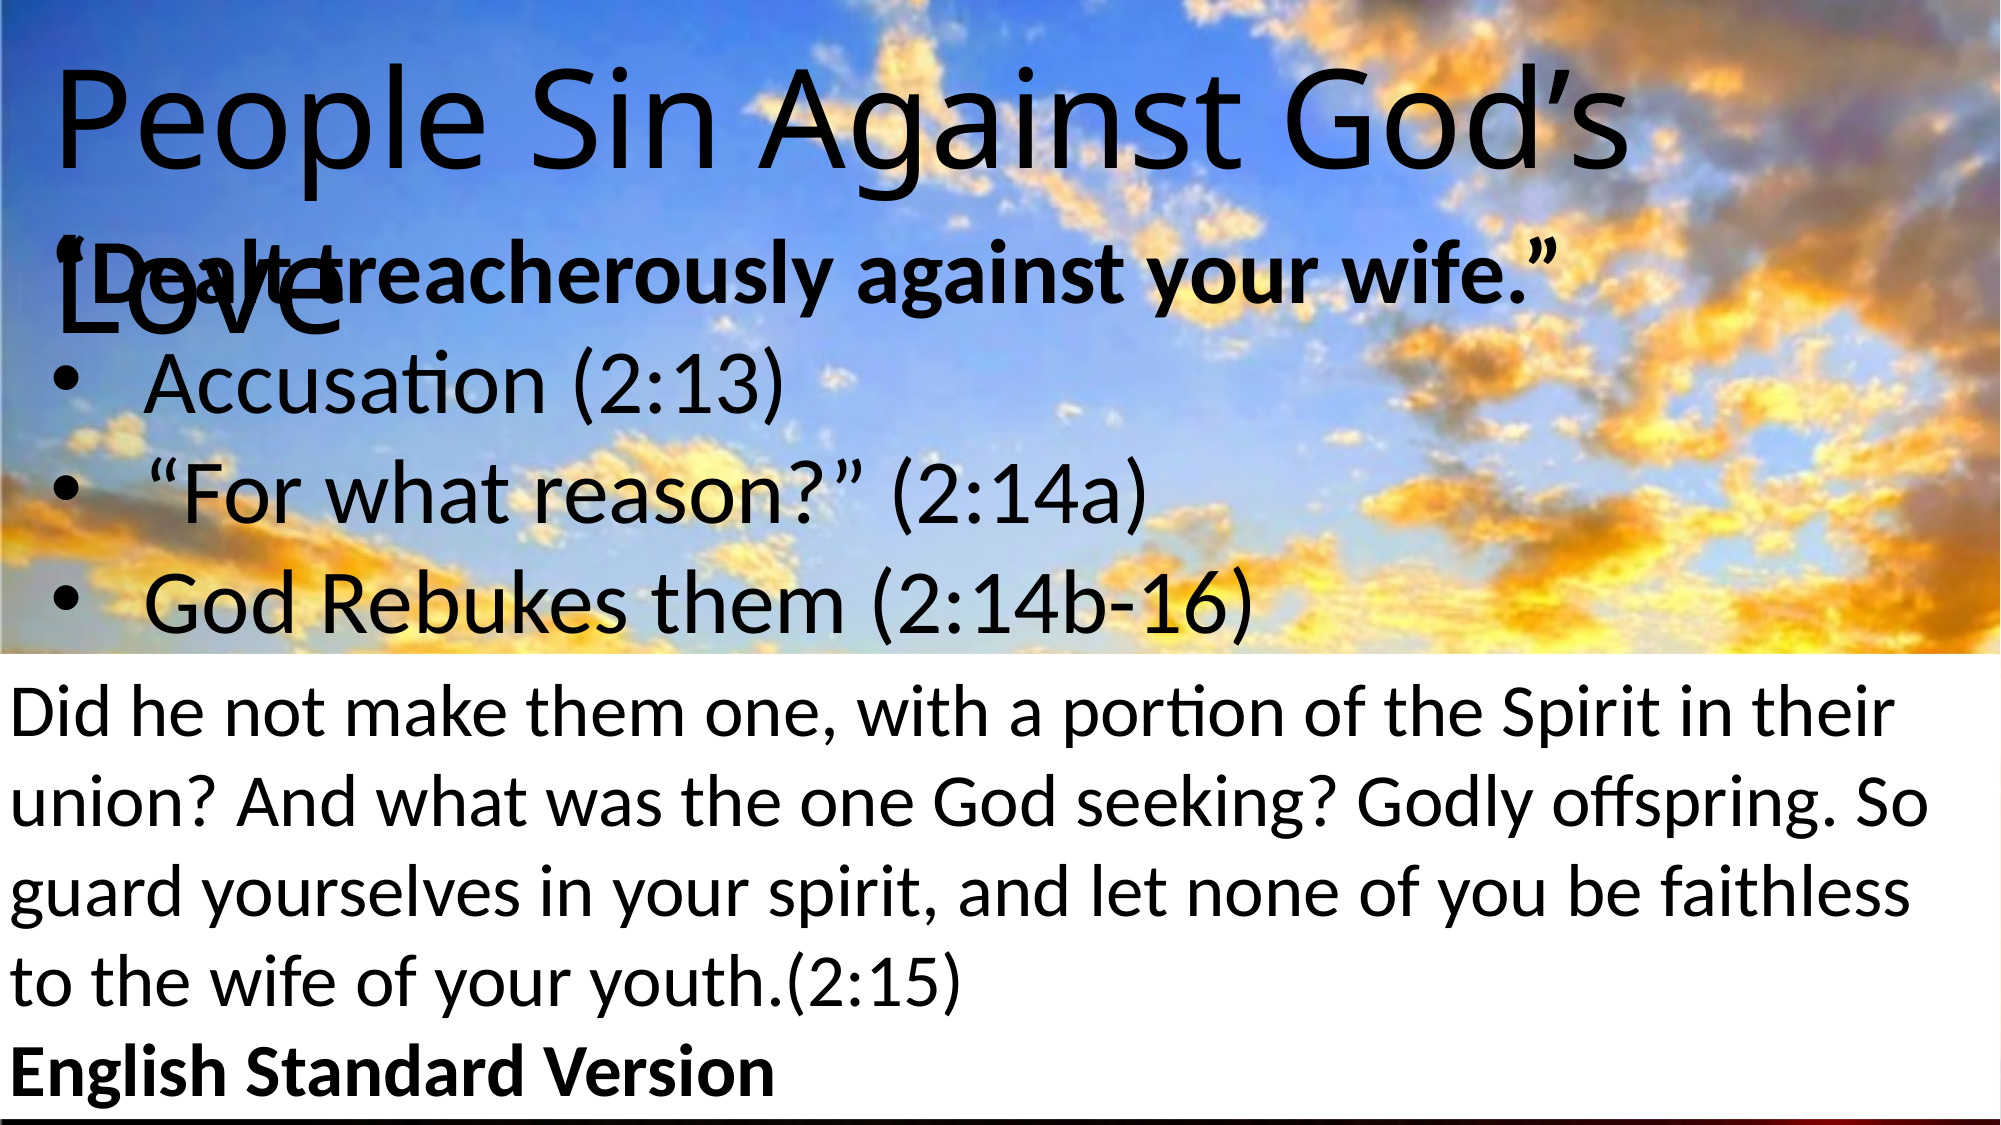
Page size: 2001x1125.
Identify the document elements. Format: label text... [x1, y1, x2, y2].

picture [0, 0, 2001, 1125]
text_box Did he not make them one, with a portion of the Spirit in their union? And what was the one God seeking? Godly offspring. So guard yourselves in your spirit, and let none of you be faithless to the wife of your youth.(2:15) English Standard Version [0, 653, 1995, 1119]
text_box And He did not make one only , And He hath the remnant of the Spirit. And what is the one alone ! He is seeking a godly seed. And ye have been watchful over your spirit, And with the wife of thy youth, None doth deal treacherously. (2:15) Young's Literal Translation [0, 654, 2000, 1120]
text_box “Dealt treacherously against your wife.” Accusation (2:13) “For what reason?” (2:14a) God Rebukes them (2:14b-16) [35, 204, 1955, 653]
text_box People Sin Against God’s Love [35, 23, 1955, 204]
